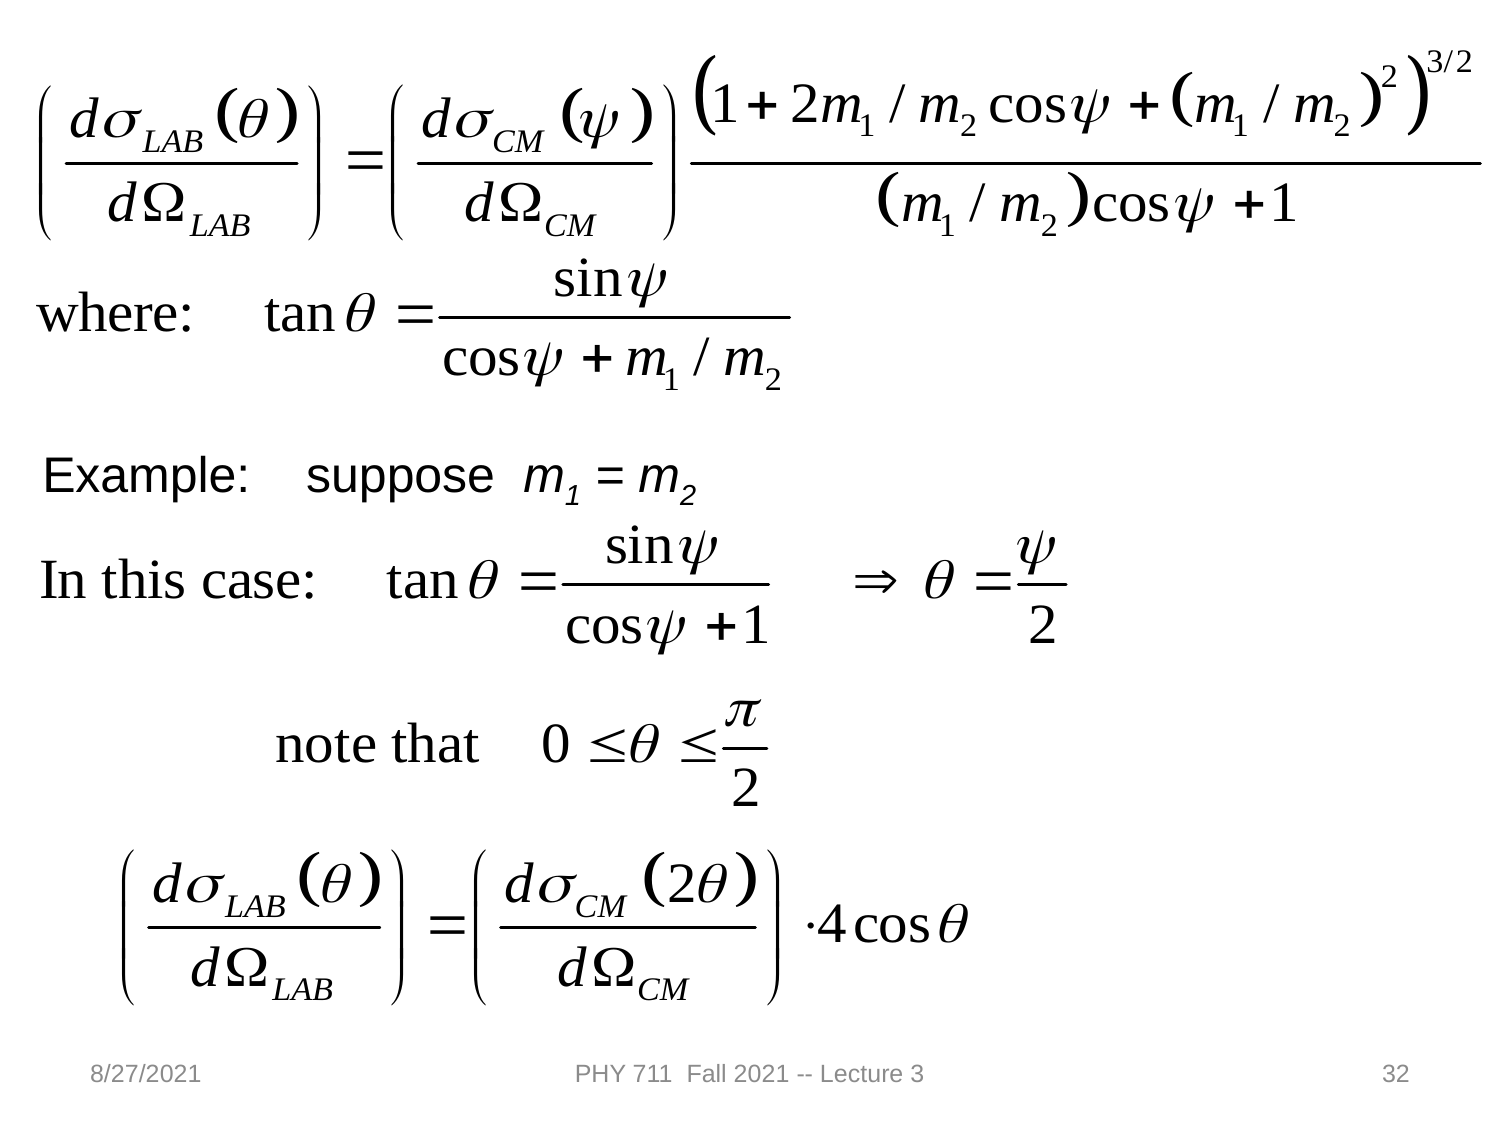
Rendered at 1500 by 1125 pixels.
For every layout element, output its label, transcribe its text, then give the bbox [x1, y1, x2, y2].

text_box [29, 506, 1079, 821]
footer PHY 711 Fall 2021 -- Lecture 3 [512, 1042, 988, 1103]
slide_number 32 [1074, 1042, 1425, 1103]
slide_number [75, 1042, 425, 1103]
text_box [26, 241, 803, 402]
text_box Example: suppose m1 = m2 [27, 435, 1353, 519]
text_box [109, 837, 981, 1019]
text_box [27, 34, 1494, 254]
